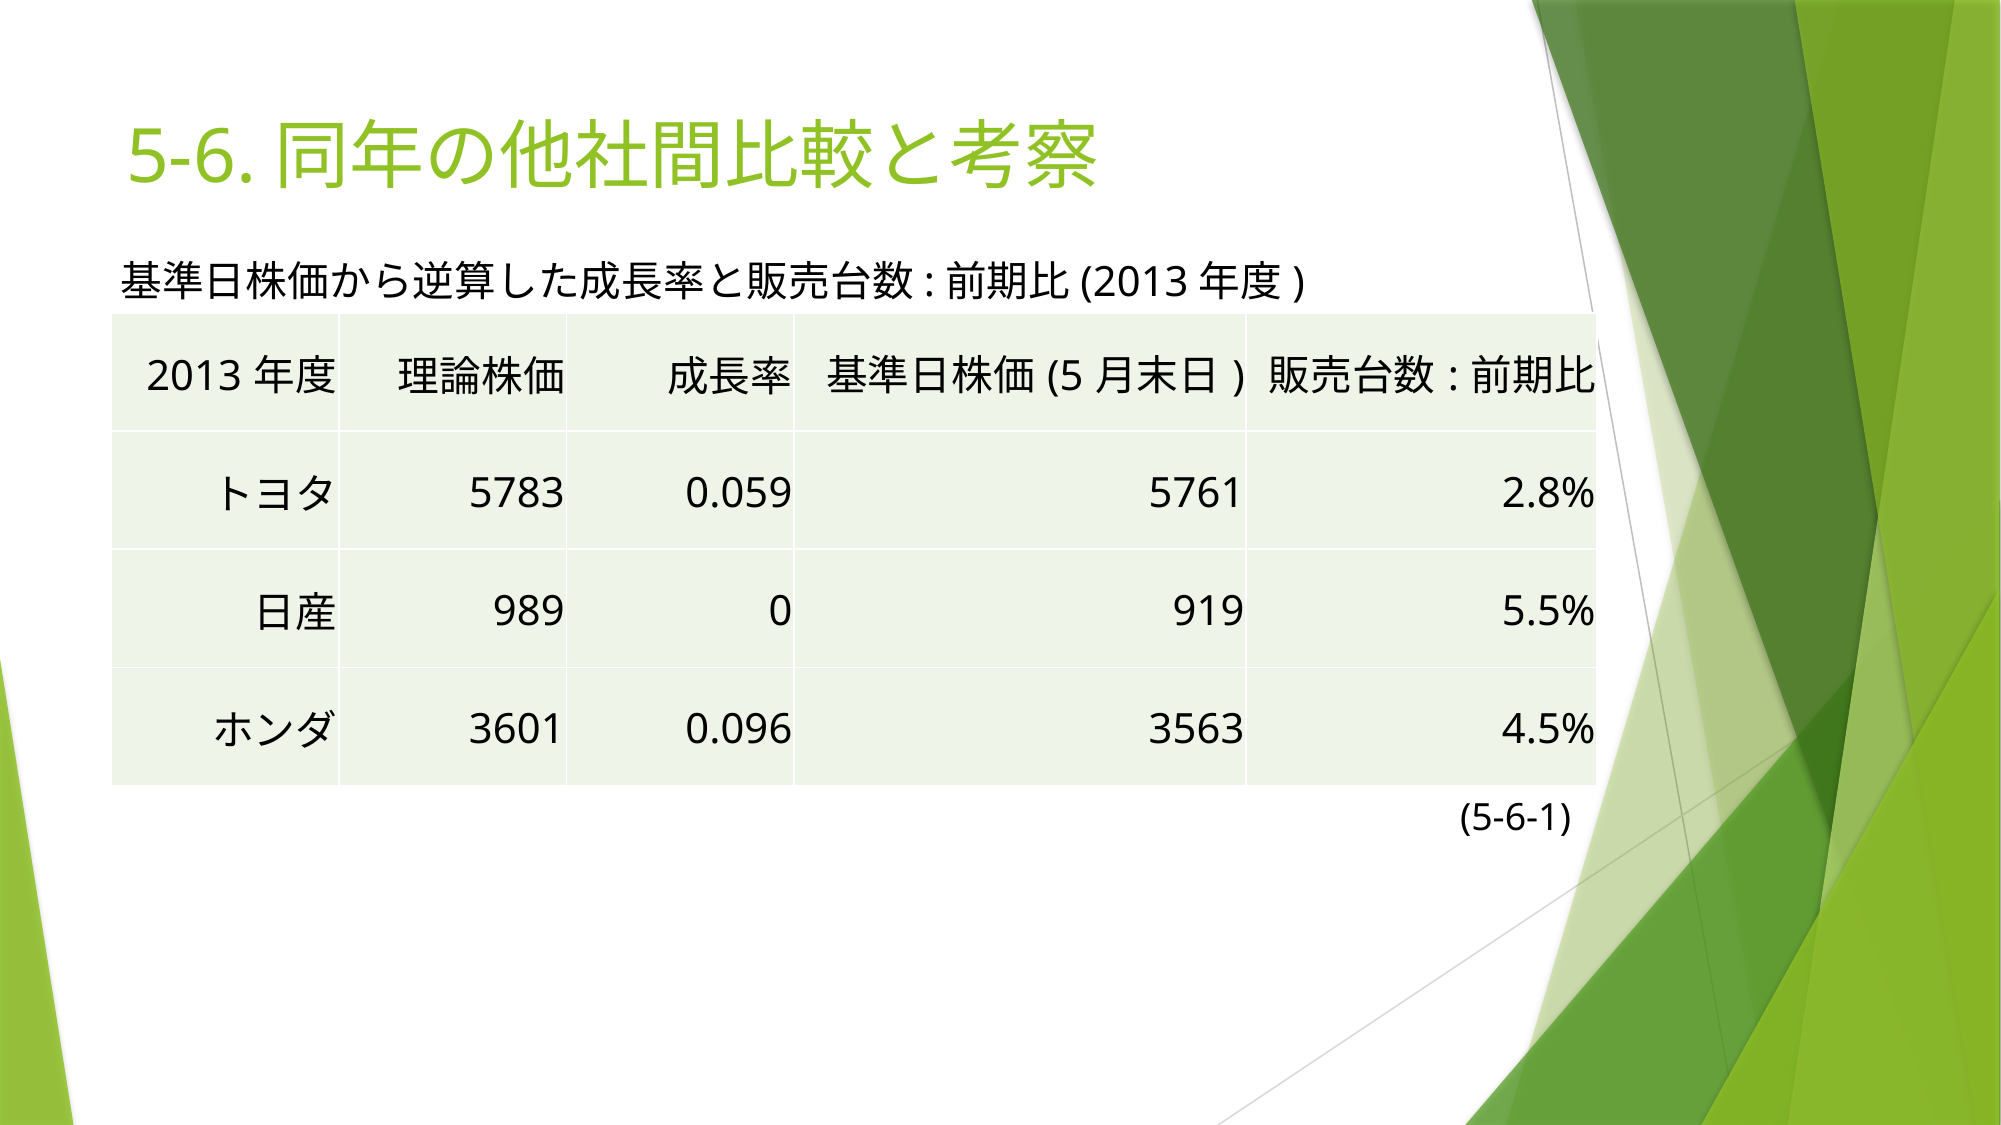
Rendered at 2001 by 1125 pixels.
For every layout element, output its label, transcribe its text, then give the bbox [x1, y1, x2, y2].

table_cell トヨタ [112, 432, 338, 548]
table_cell 5783 [340, 432, 566, 548]
text_box (5-6-1) [1445, 787, 1598, 846]
table_cell 4.5% [1247, 668, 1596, 785]
table_cell 3563 [795, 668, 1245, 785]
table_header 2013年度 [112, 314, 338, 430]
text_box 基準日株価から逆算した成長率と販売台数:前期比(2013年度) [105, 247, 1390, 312]
table_cell ホンダ [112, 668, 338, 785]
table_header 基準日株価(5月末日) [795, 314, 1245, 430]
table_cell 0.059 [567, 432, 793, 548]
table_cell 日産 [112, 550, 338, 667]
table_cell 0.096 [567, 668, 793, 785]
table_header 理論株価 [340, 314, 566, 430]
table_cell 5.5% [1247, 550, 1596, 667]
table_cell 0 [567, 550, 793, 667]
table_cell 989 [340, 550, 566, 667]
table_header 成長率 [567, 314, 793, 430]
table_cell 5761 [795, 432, 1245, 548]
table_cell 3601 [340, 668, 566, 785]
table_header 販売台数:前期比 [1247, 314, 1596, 430]
table_cell 2.8% [1247, 432, 1596, 548]
table_cell 919 [795, 550, 1245, 667]
title 5-6.同年の他社間比較と考察 [111, 99, 1522, 312]
